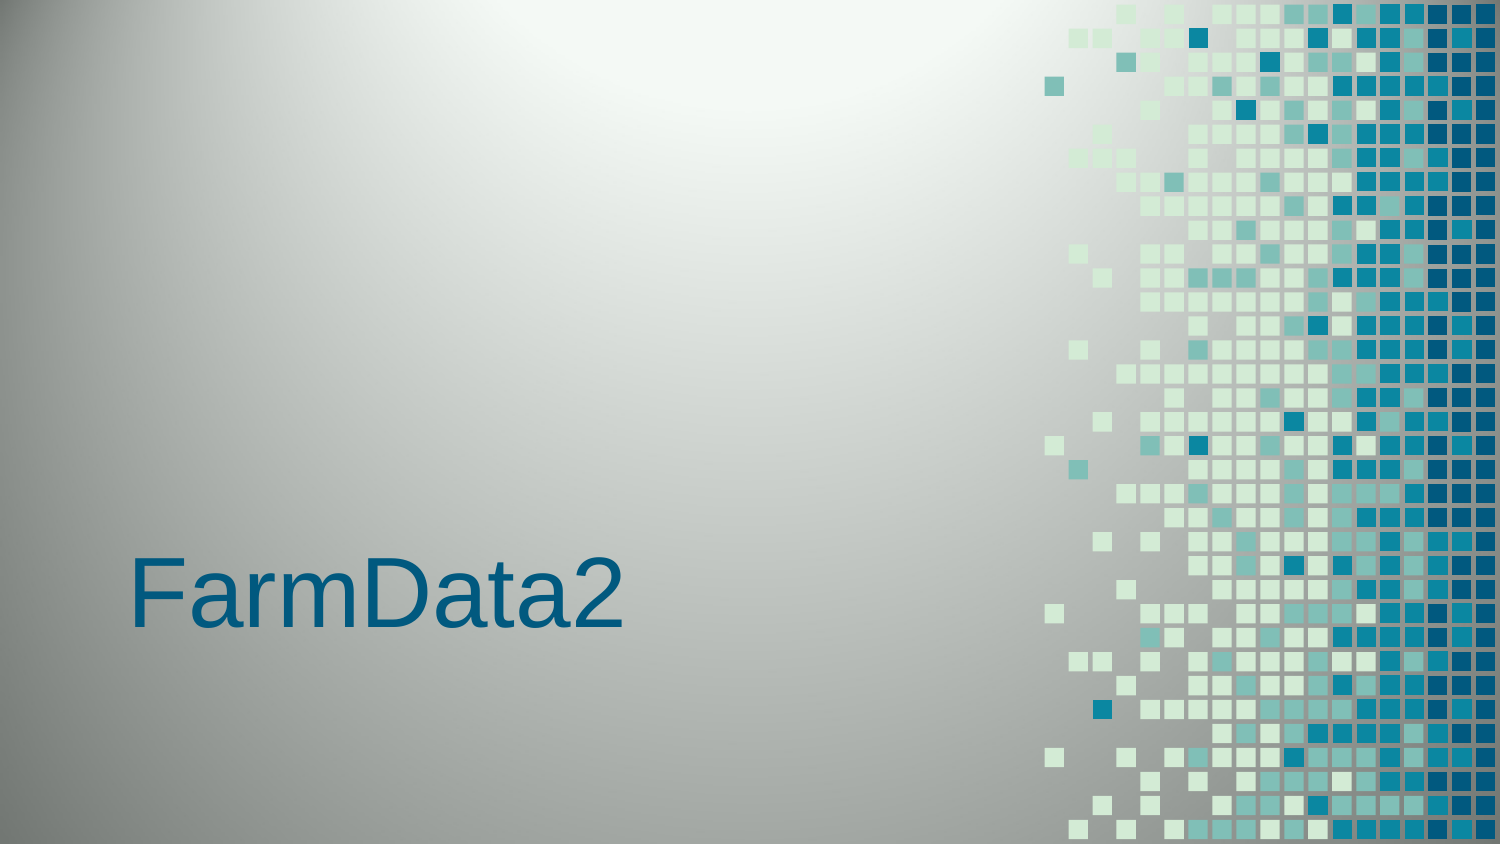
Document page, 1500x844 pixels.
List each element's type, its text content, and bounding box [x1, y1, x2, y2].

title FarmData2 [112, 472, 977, 663]
picture [0, 0, 1500, 844]
